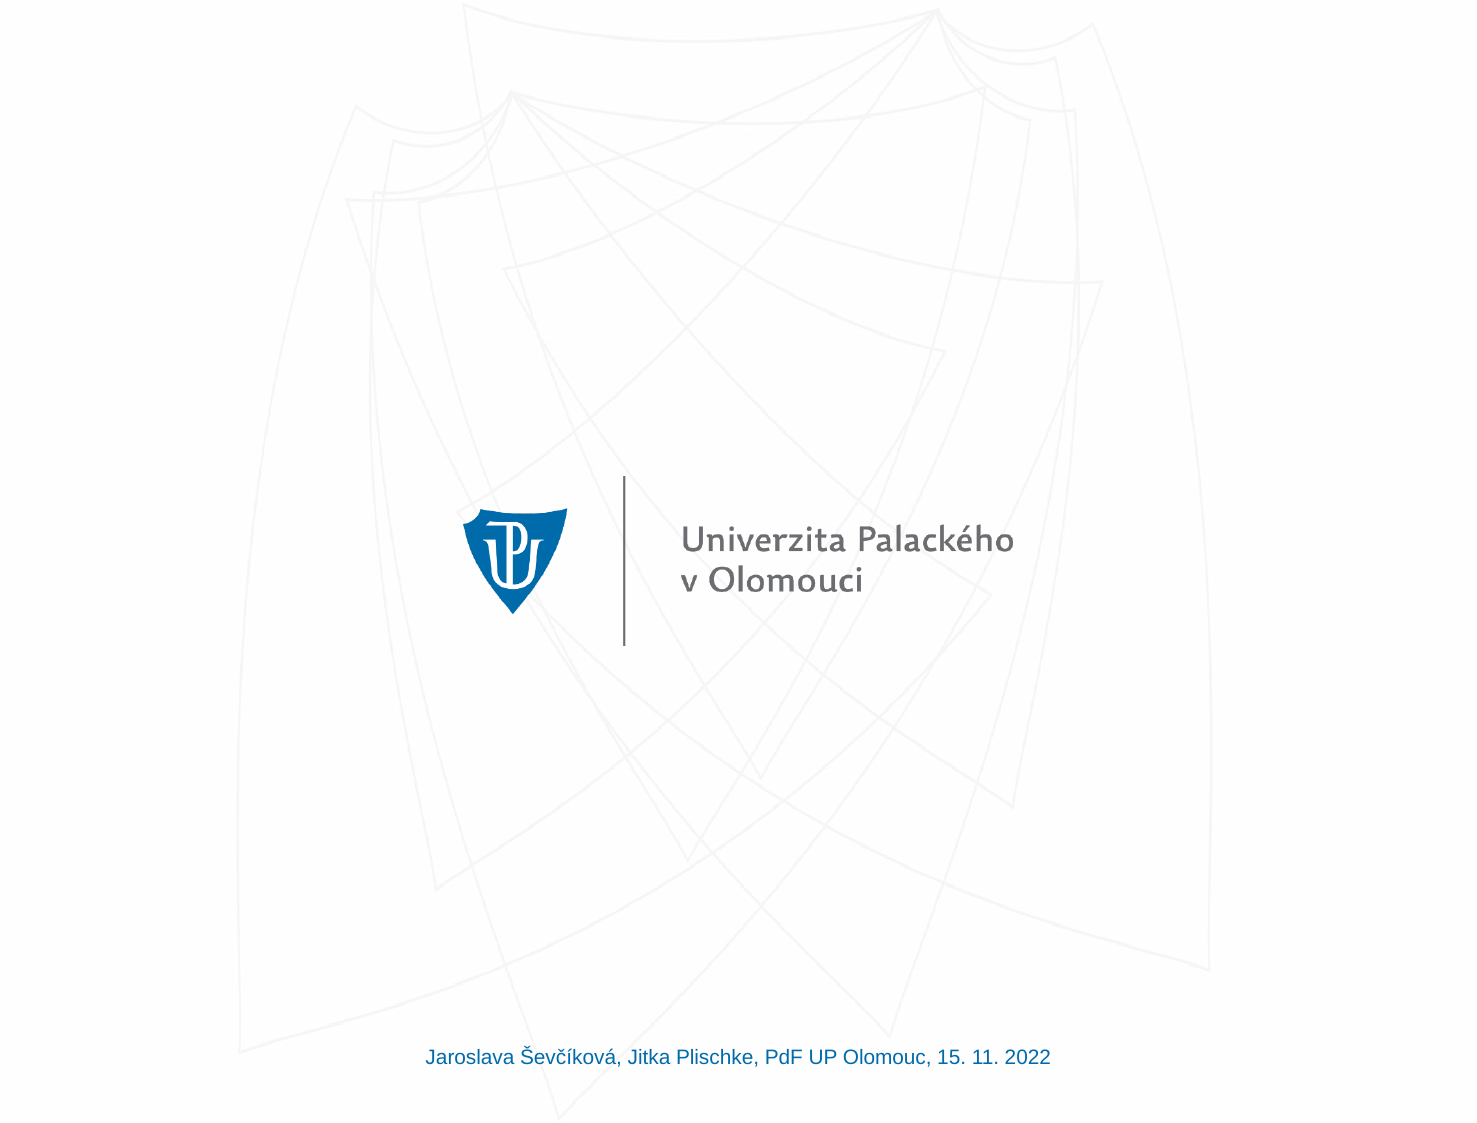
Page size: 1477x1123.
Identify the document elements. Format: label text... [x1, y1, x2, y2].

picture [463, 476, 1013, 646]
footer Jaroslava Ševčíková, Jitka Plischke, PdF UP Olomouc, 15. 11. 2022 [177, 1034, 1300, 1094]
